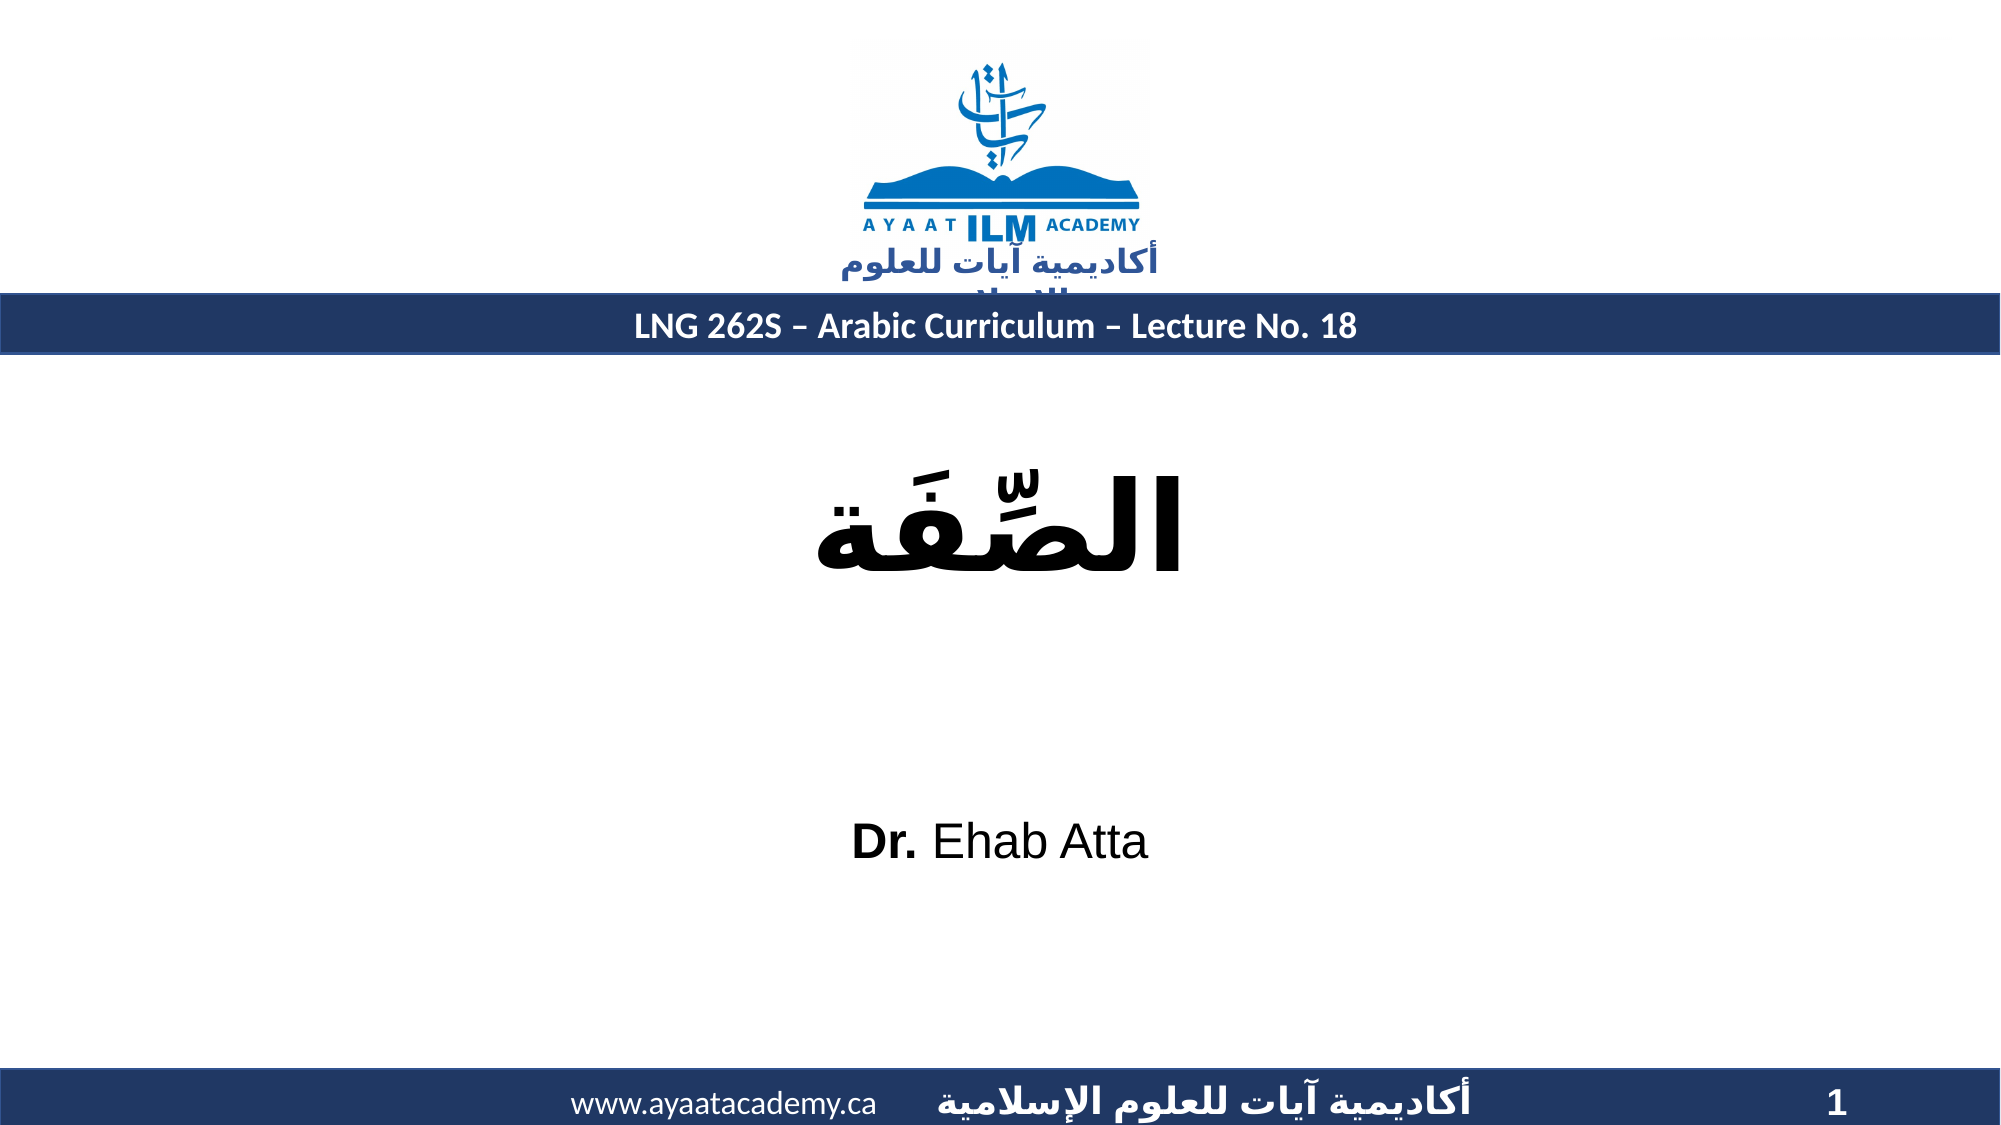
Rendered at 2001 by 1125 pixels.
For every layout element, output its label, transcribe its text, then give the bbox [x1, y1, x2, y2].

picture [850, 39, 1150, 259]
title الصِّفَة [249, 364, 1750, 757]
slide_number 1 [1412, 1070, 1863, 1125]
subtitle Dr. Ehab Atta [249, 771, 1750, 1043]
